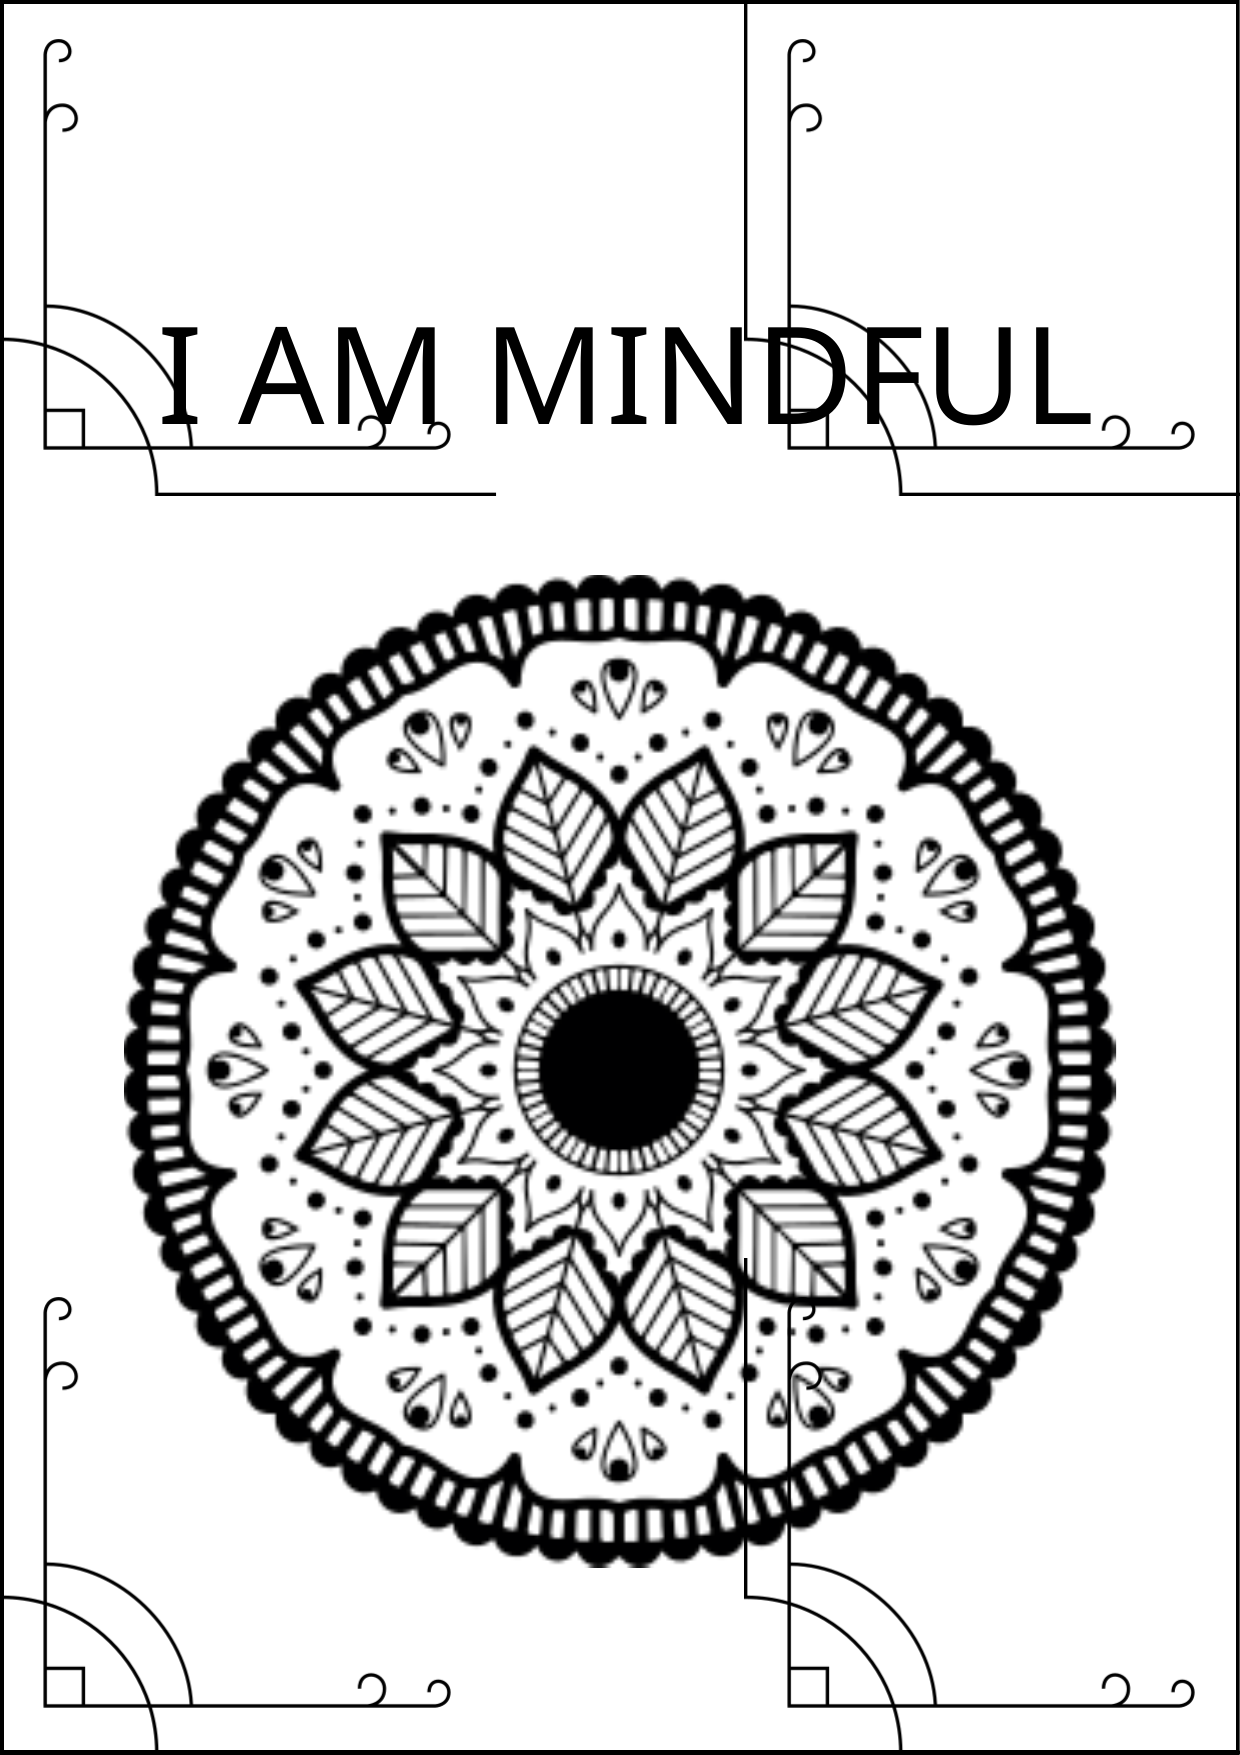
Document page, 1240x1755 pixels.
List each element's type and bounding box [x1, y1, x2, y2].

text_box [0, 0, 1240, 1755]
